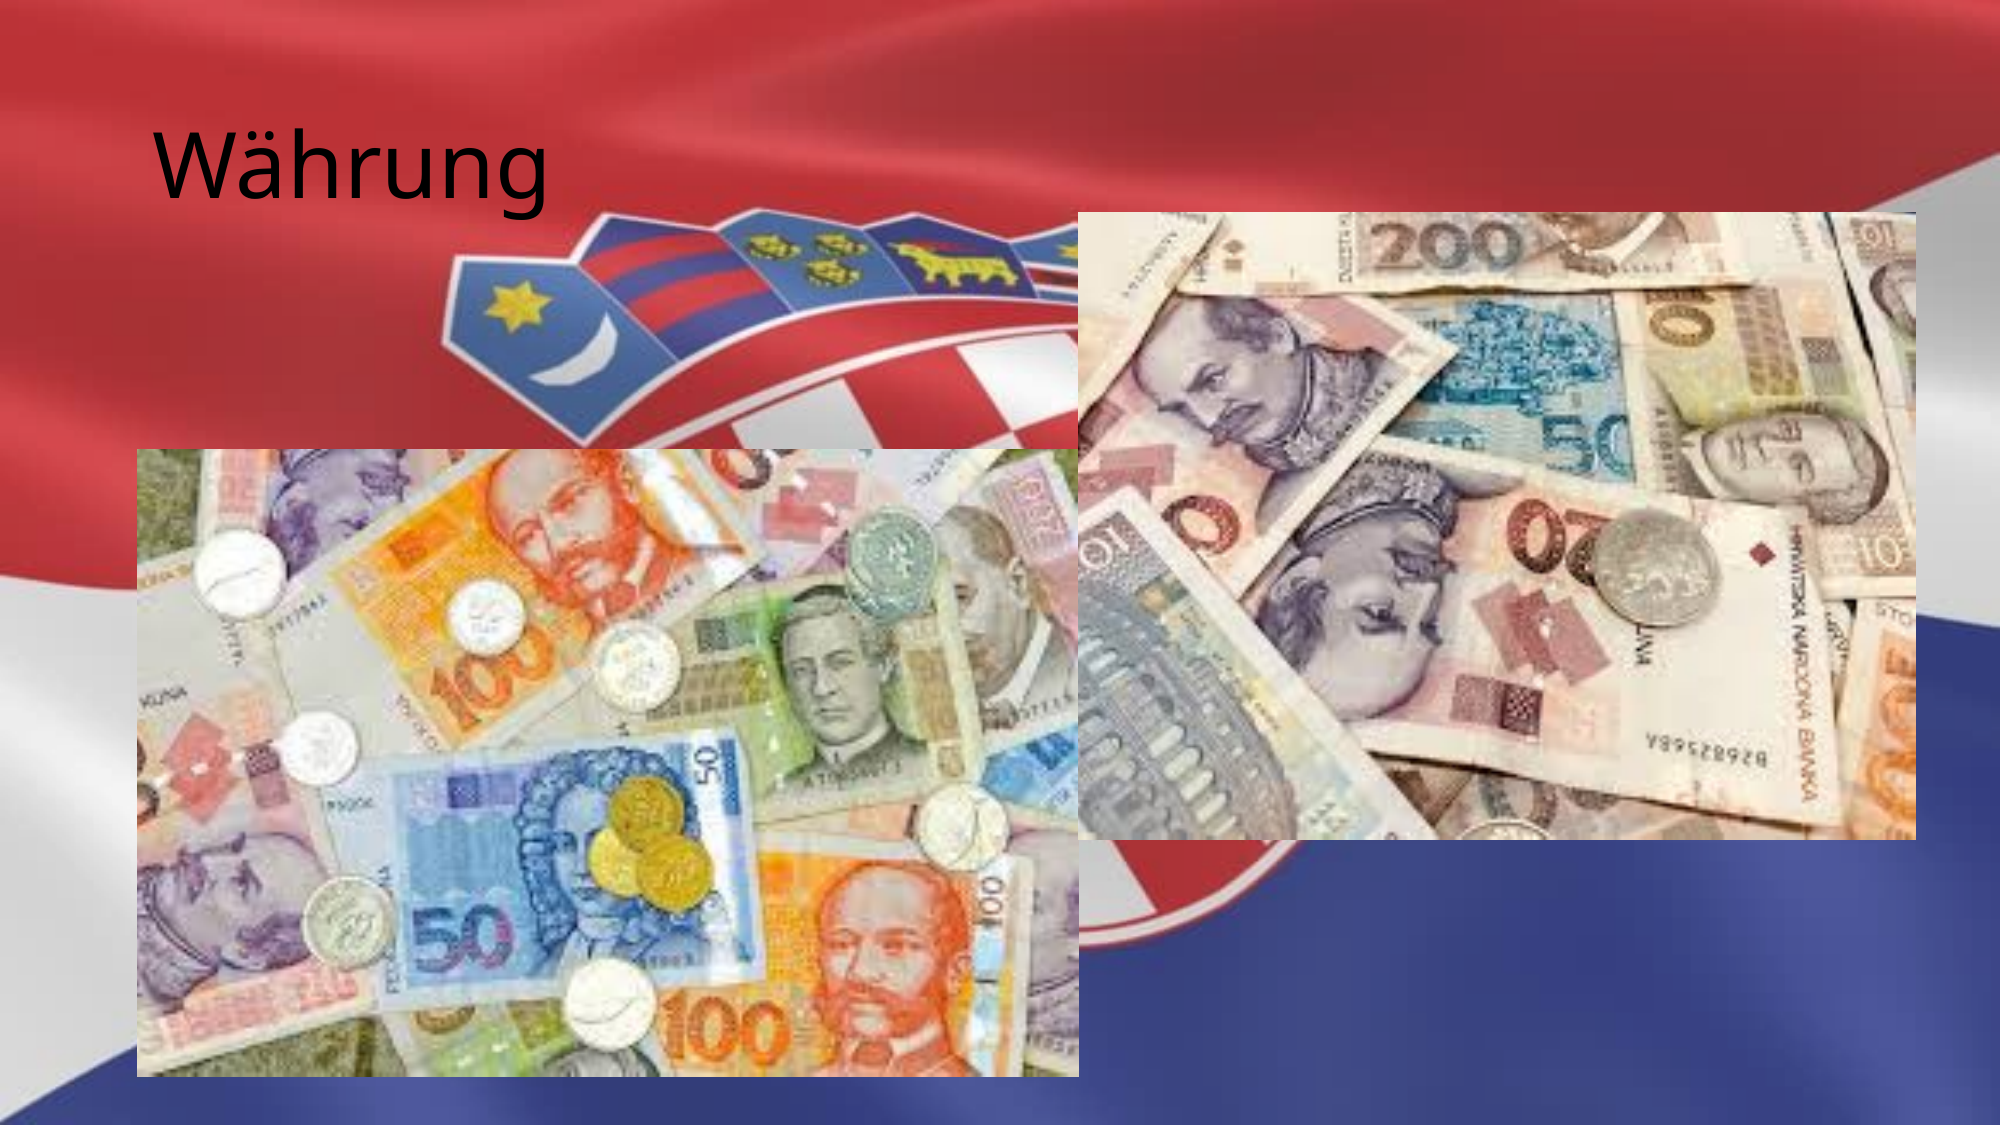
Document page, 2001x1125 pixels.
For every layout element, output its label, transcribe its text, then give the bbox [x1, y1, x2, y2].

title Währung [137, 59, 1863, 278]
title [0, 0, 2000, 1125]
picture [137, 212, 1916, 1077]
